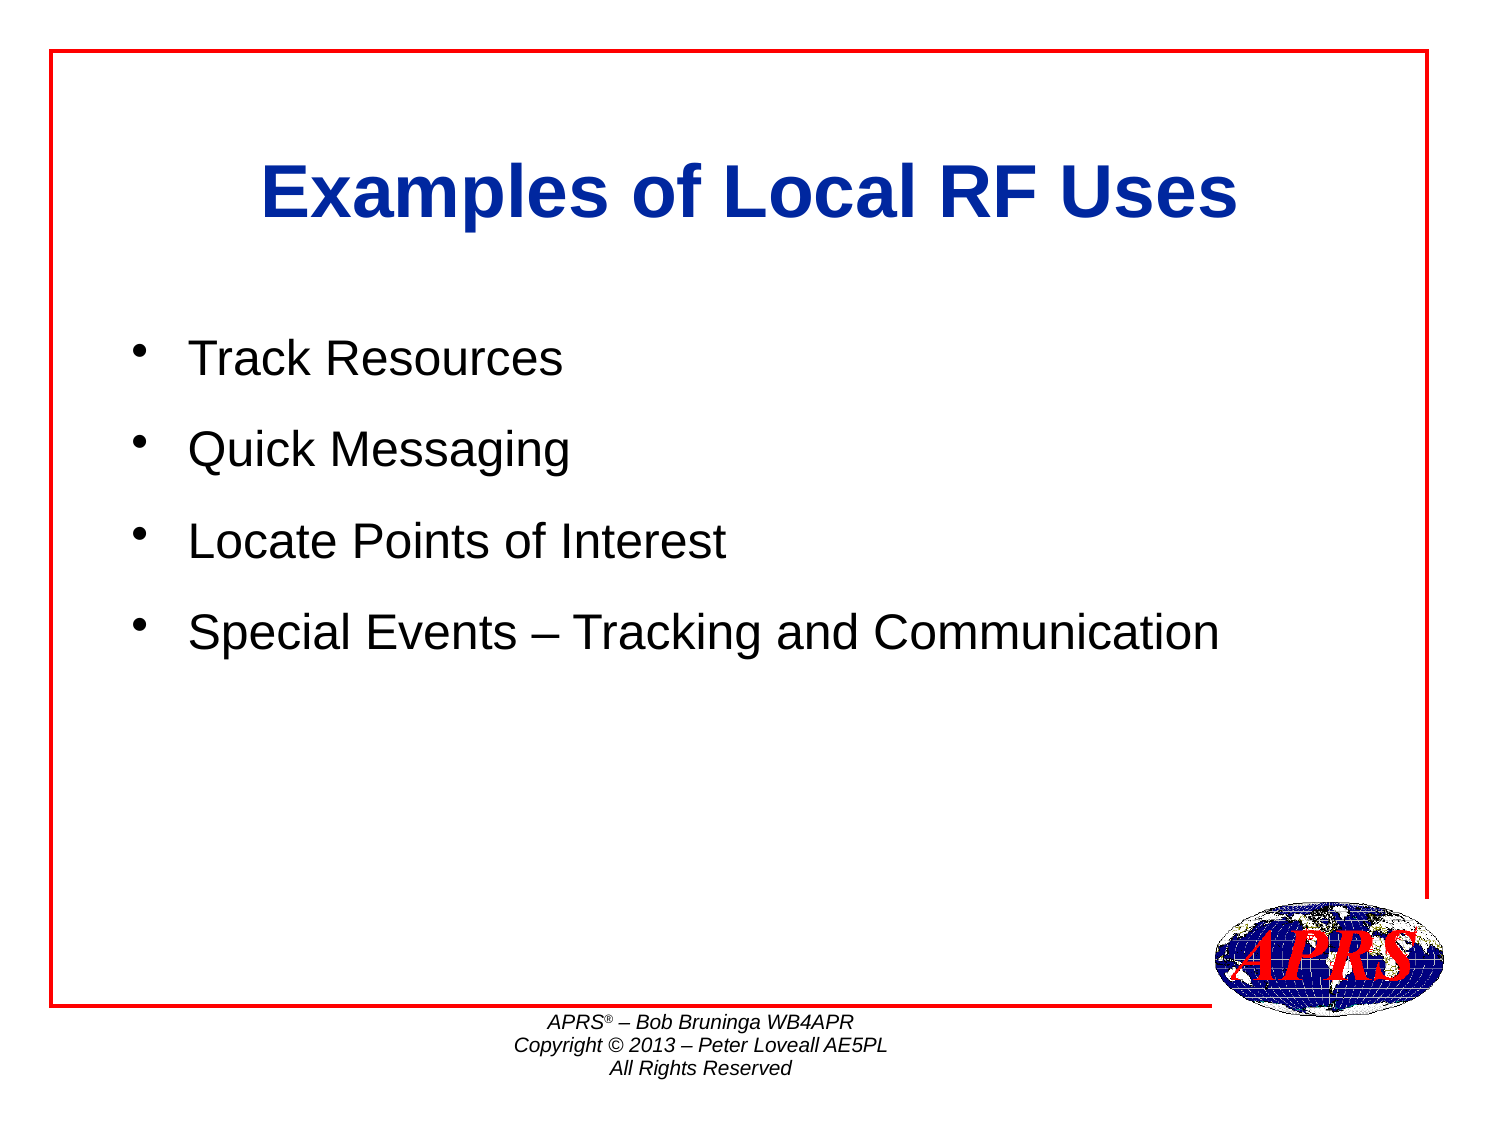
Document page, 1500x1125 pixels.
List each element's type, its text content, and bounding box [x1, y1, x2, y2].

list Track Resources Quick Messaging Locate Points of Interest Special Events – Tracking and Communication [116, 324, 1384, 1000]
title Examples of Local RF Uses [116, 99, 1384, 288]
picture [1212, 899, 1446, 1018]
